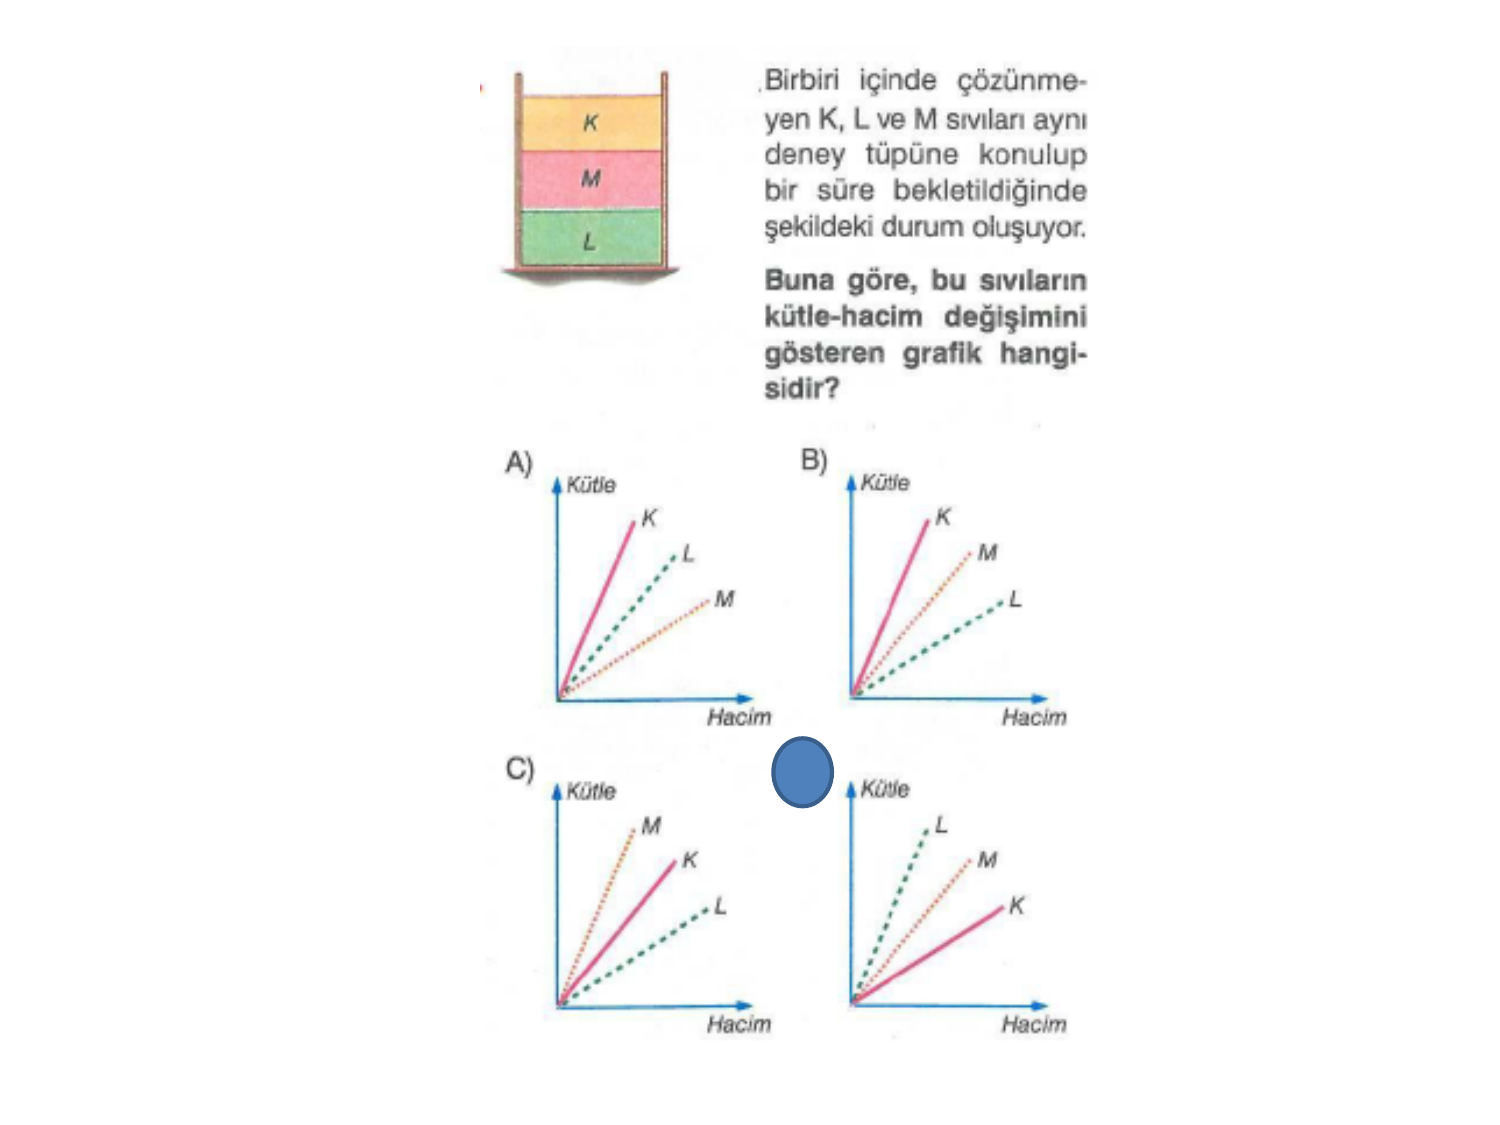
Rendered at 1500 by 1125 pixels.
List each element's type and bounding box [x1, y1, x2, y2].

picture [480, 46, 1126, 1050]
